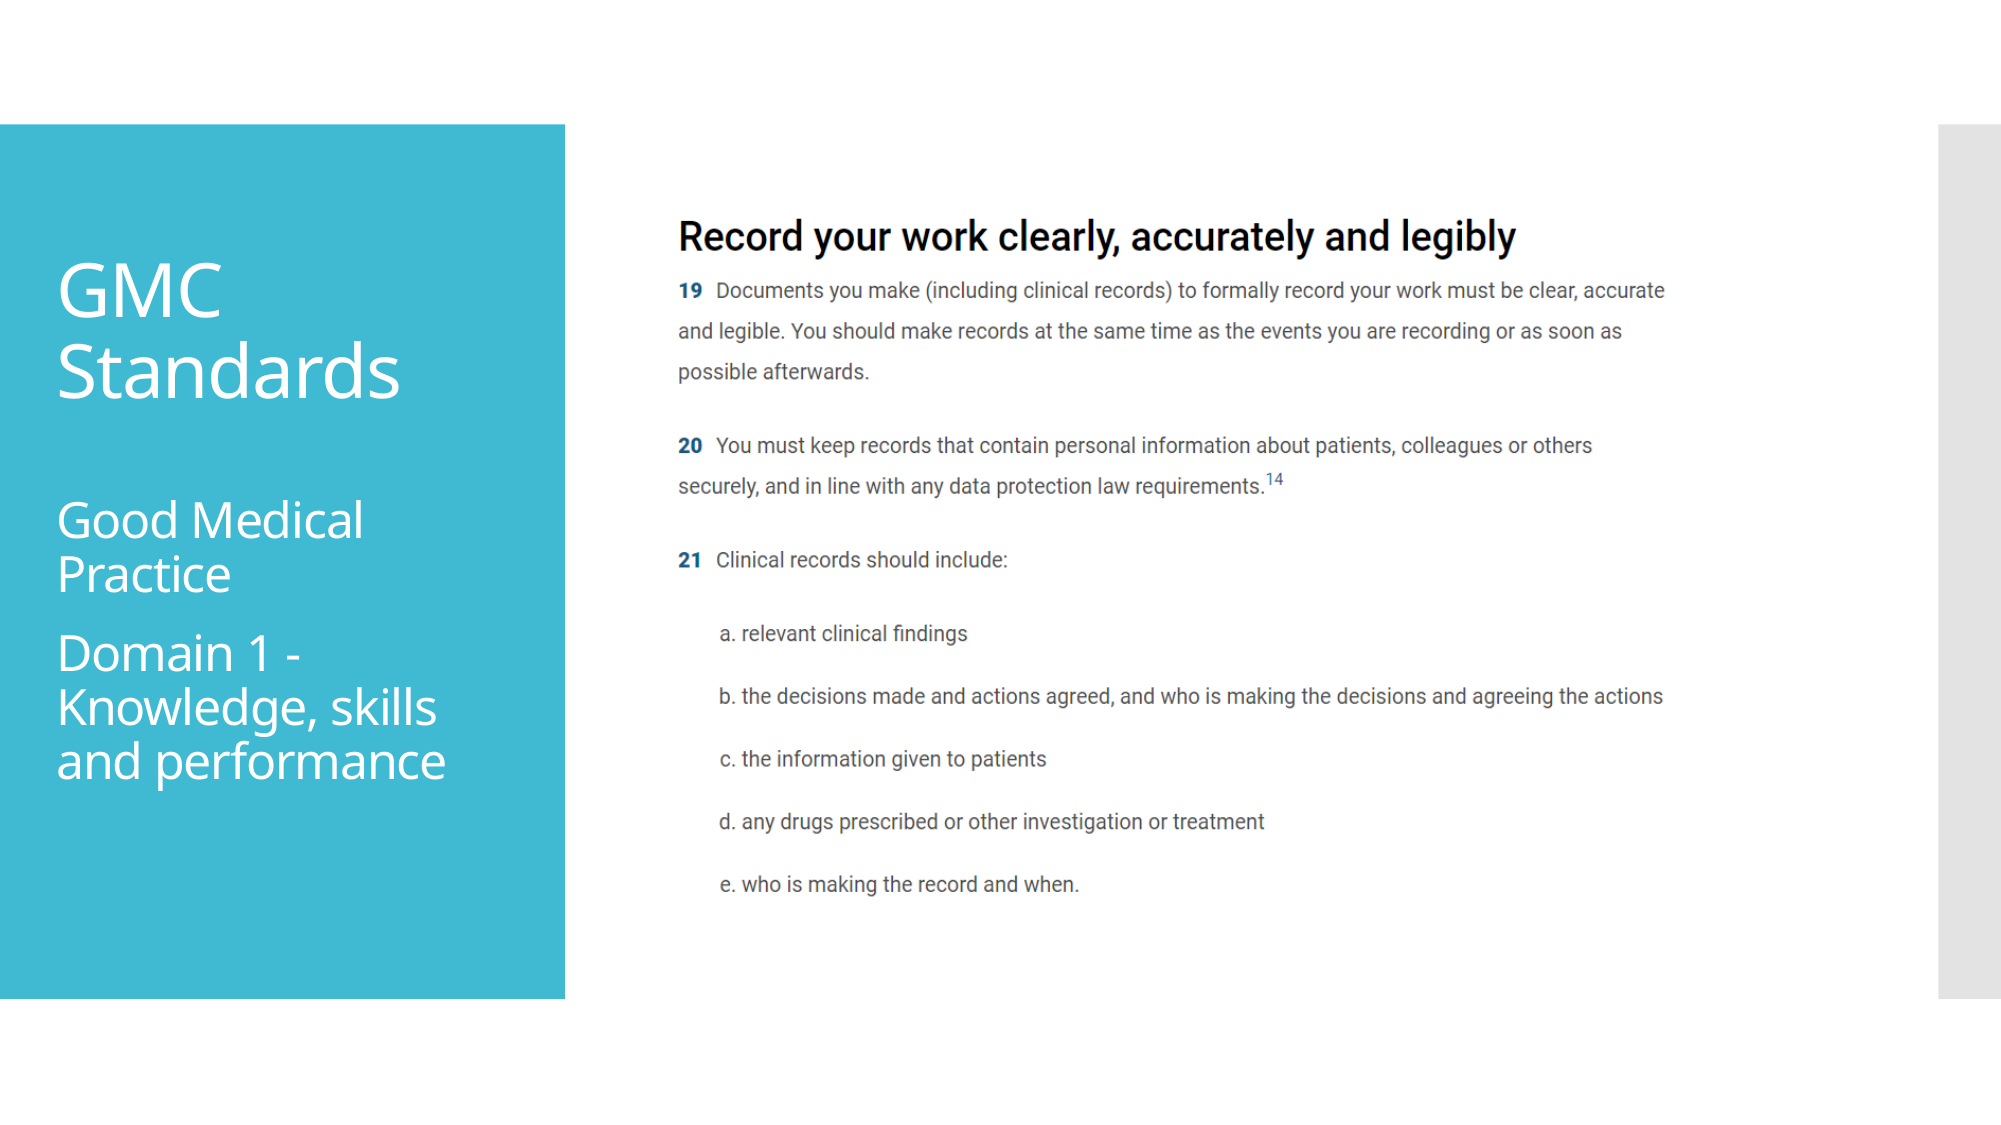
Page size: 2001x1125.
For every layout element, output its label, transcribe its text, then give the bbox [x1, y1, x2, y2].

picture [650, 197, 1832, 928]
title GMC Standards Good Medical Practice Domain 1 - Knowledge, skills and performance [41, 184, 525, 940]
